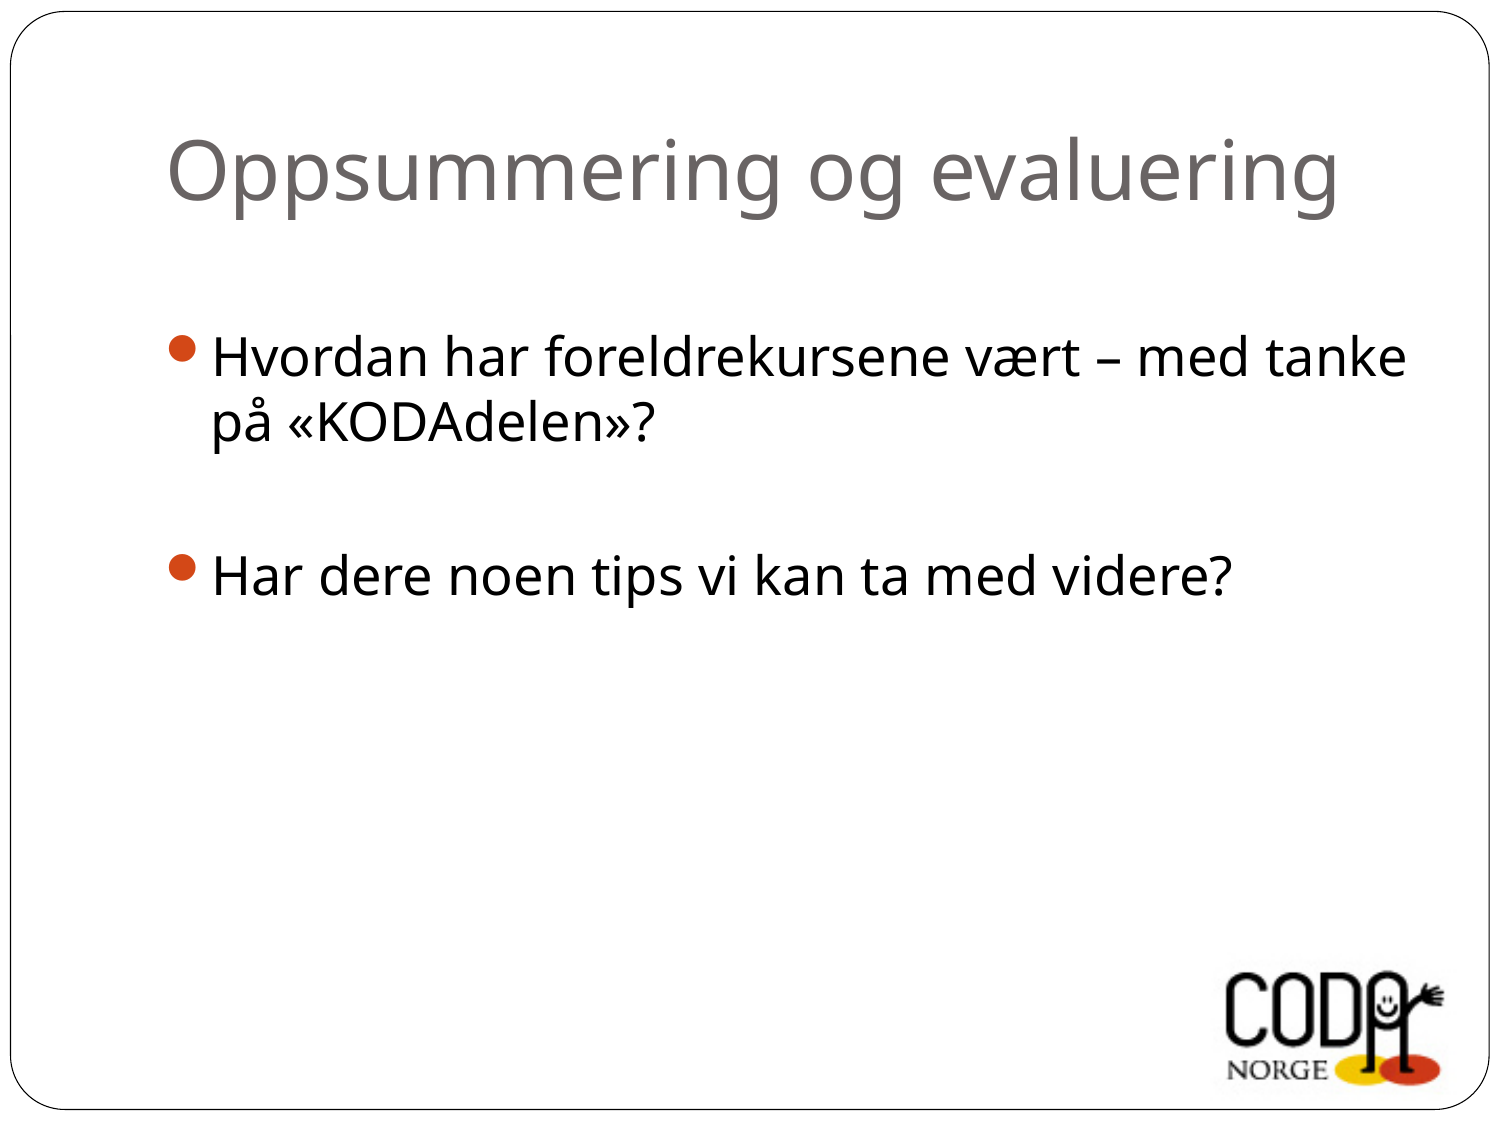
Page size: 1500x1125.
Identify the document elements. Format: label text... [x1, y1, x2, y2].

picture [1210, 952, 1457, 1101]
list Hvordan har foreldrekursene vært – med tanke på «KODAdelen»? Har dere noen tips vi kan ta med videre? [150, 237, 1425, 988]
title Oppsummering og evaluering [150, 45, 1425, 233]
